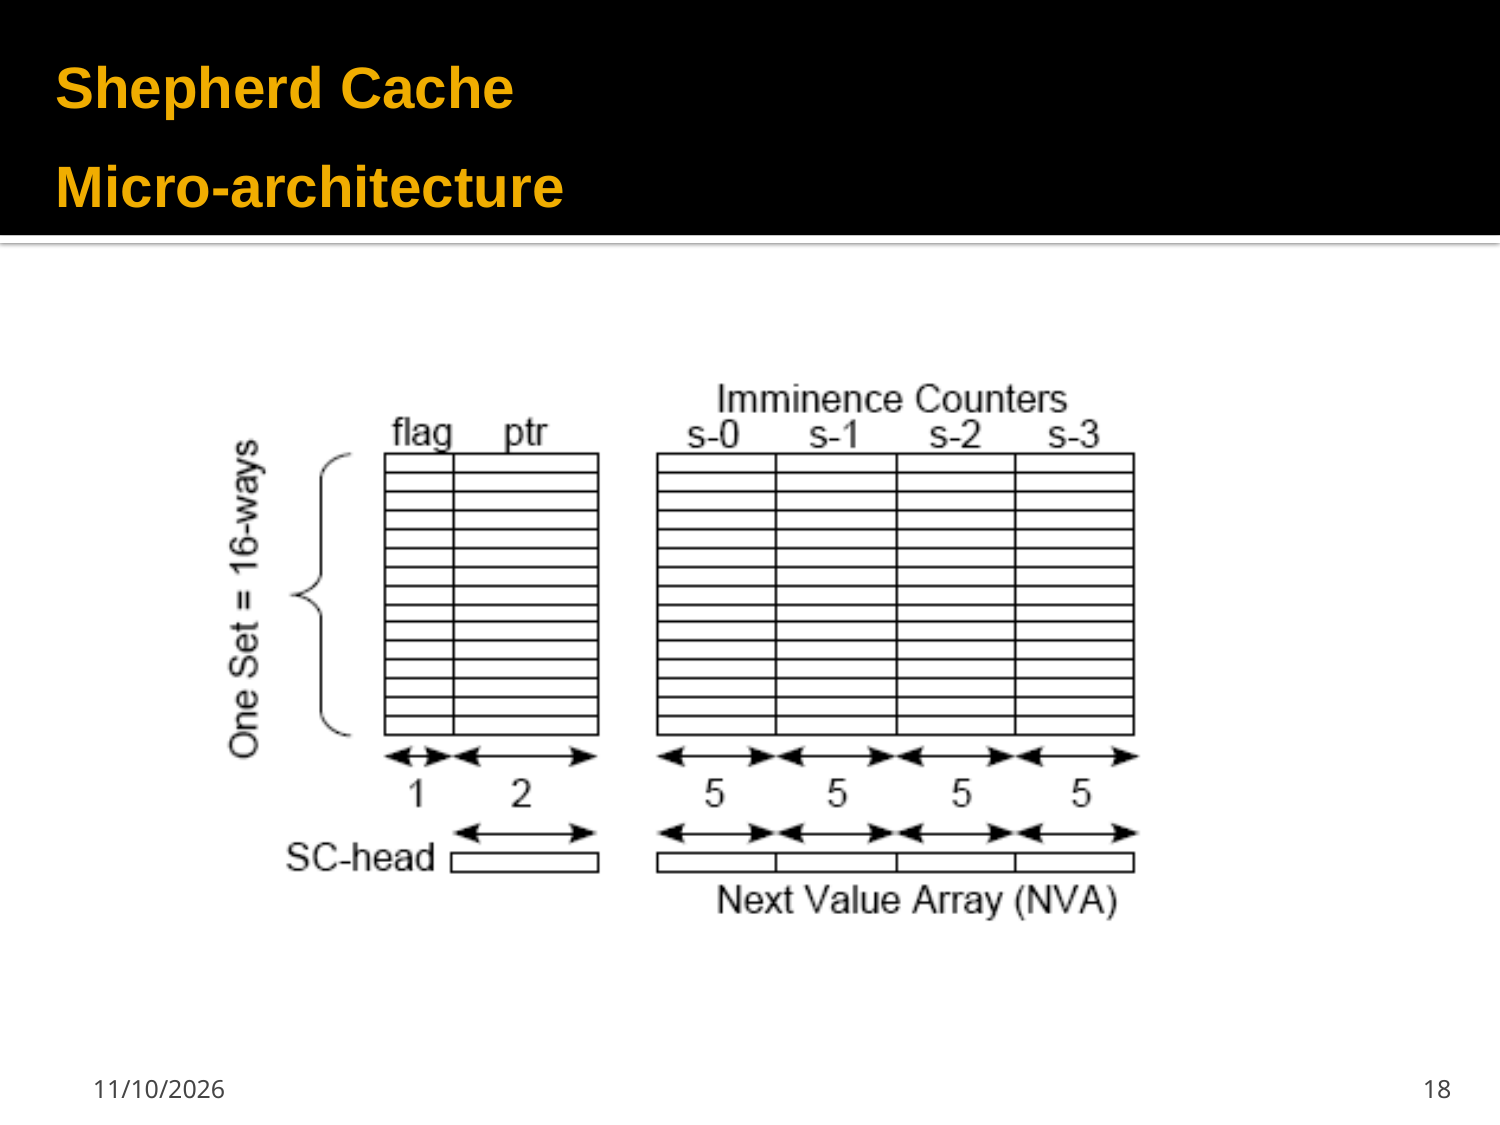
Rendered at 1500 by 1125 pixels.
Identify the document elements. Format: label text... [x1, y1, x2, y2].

text_box Shepherd Cache Micro-architecture [41, 42, 1306, 227]
picture [182, 361, 1199, 937]
slide_number 18 [1345, 1062, 1467, 1108]
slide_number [75, 1062, 425, 1108]
